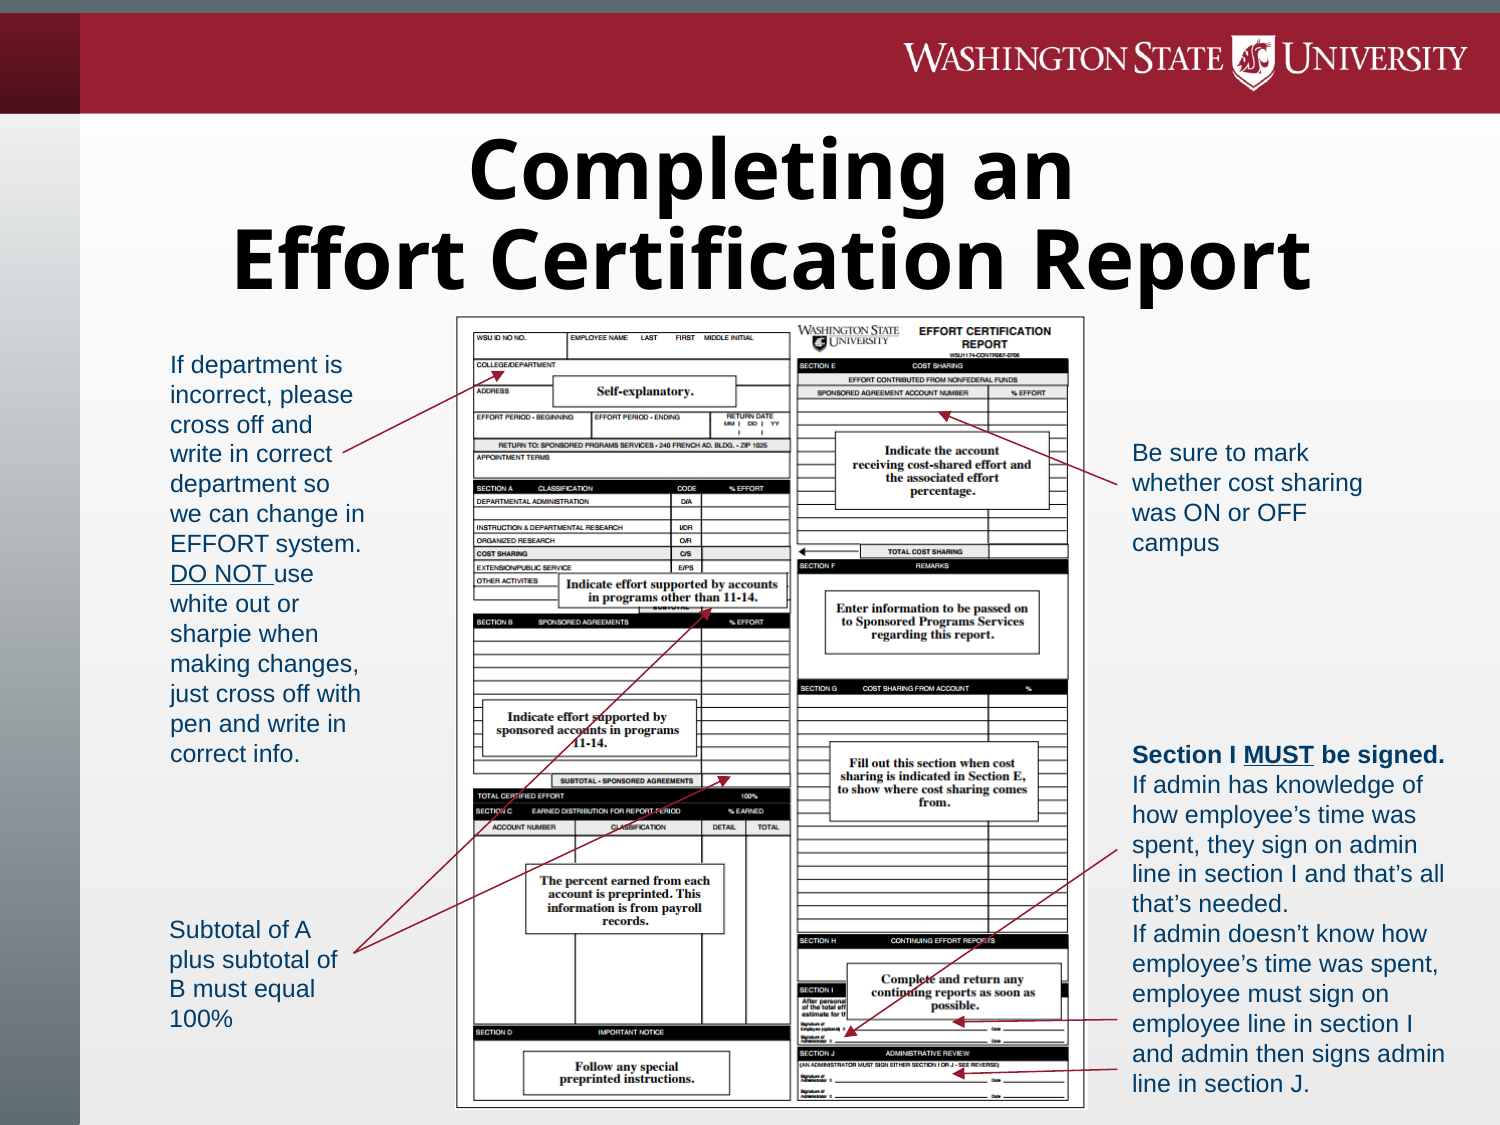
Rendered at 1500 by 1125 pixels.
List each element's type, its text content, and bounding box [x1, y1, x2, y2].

picture [0, 13, 1500, 114]
text_box Section I MUST be signed. If admin has knowledge of how employee’s time was spent, they sign on admin line in section I and that’s all that’s needed. If admin doesn’t know how employee’s time was spent, employee must sign on employee line in section I and admin then signs admin line in section J. [1117, 730, 1468, 1105]
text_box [951, 1068, 1118, 1075]
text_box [342, 370, 506, 453]
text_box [353, 607, 713, 954]
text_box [951, 1019, 1118, 1023]
text_box Be sure to mark whether cost sharing was ON or OFF campus [1117, 428, 1391, 564]
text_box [843, 849, 1118, 1038]
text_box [937, 411, 1118, 485]
text_box If department is incorrect, please cross off and write in correct department so we can change in EFFORT system. DO NOT use white out or sharpie when making changes, just cross off with pen and write in correct info. [155, 340, 382, 775]
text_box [718, 776, 732, 954]
picture [454, 314, 1088, 1110]
text_box Subtotal of A plus subtotal of B must equal 100% [154, 905, 354, 1041]
title Completing an Effort Certification Report [86, 117, 1480, 315]
